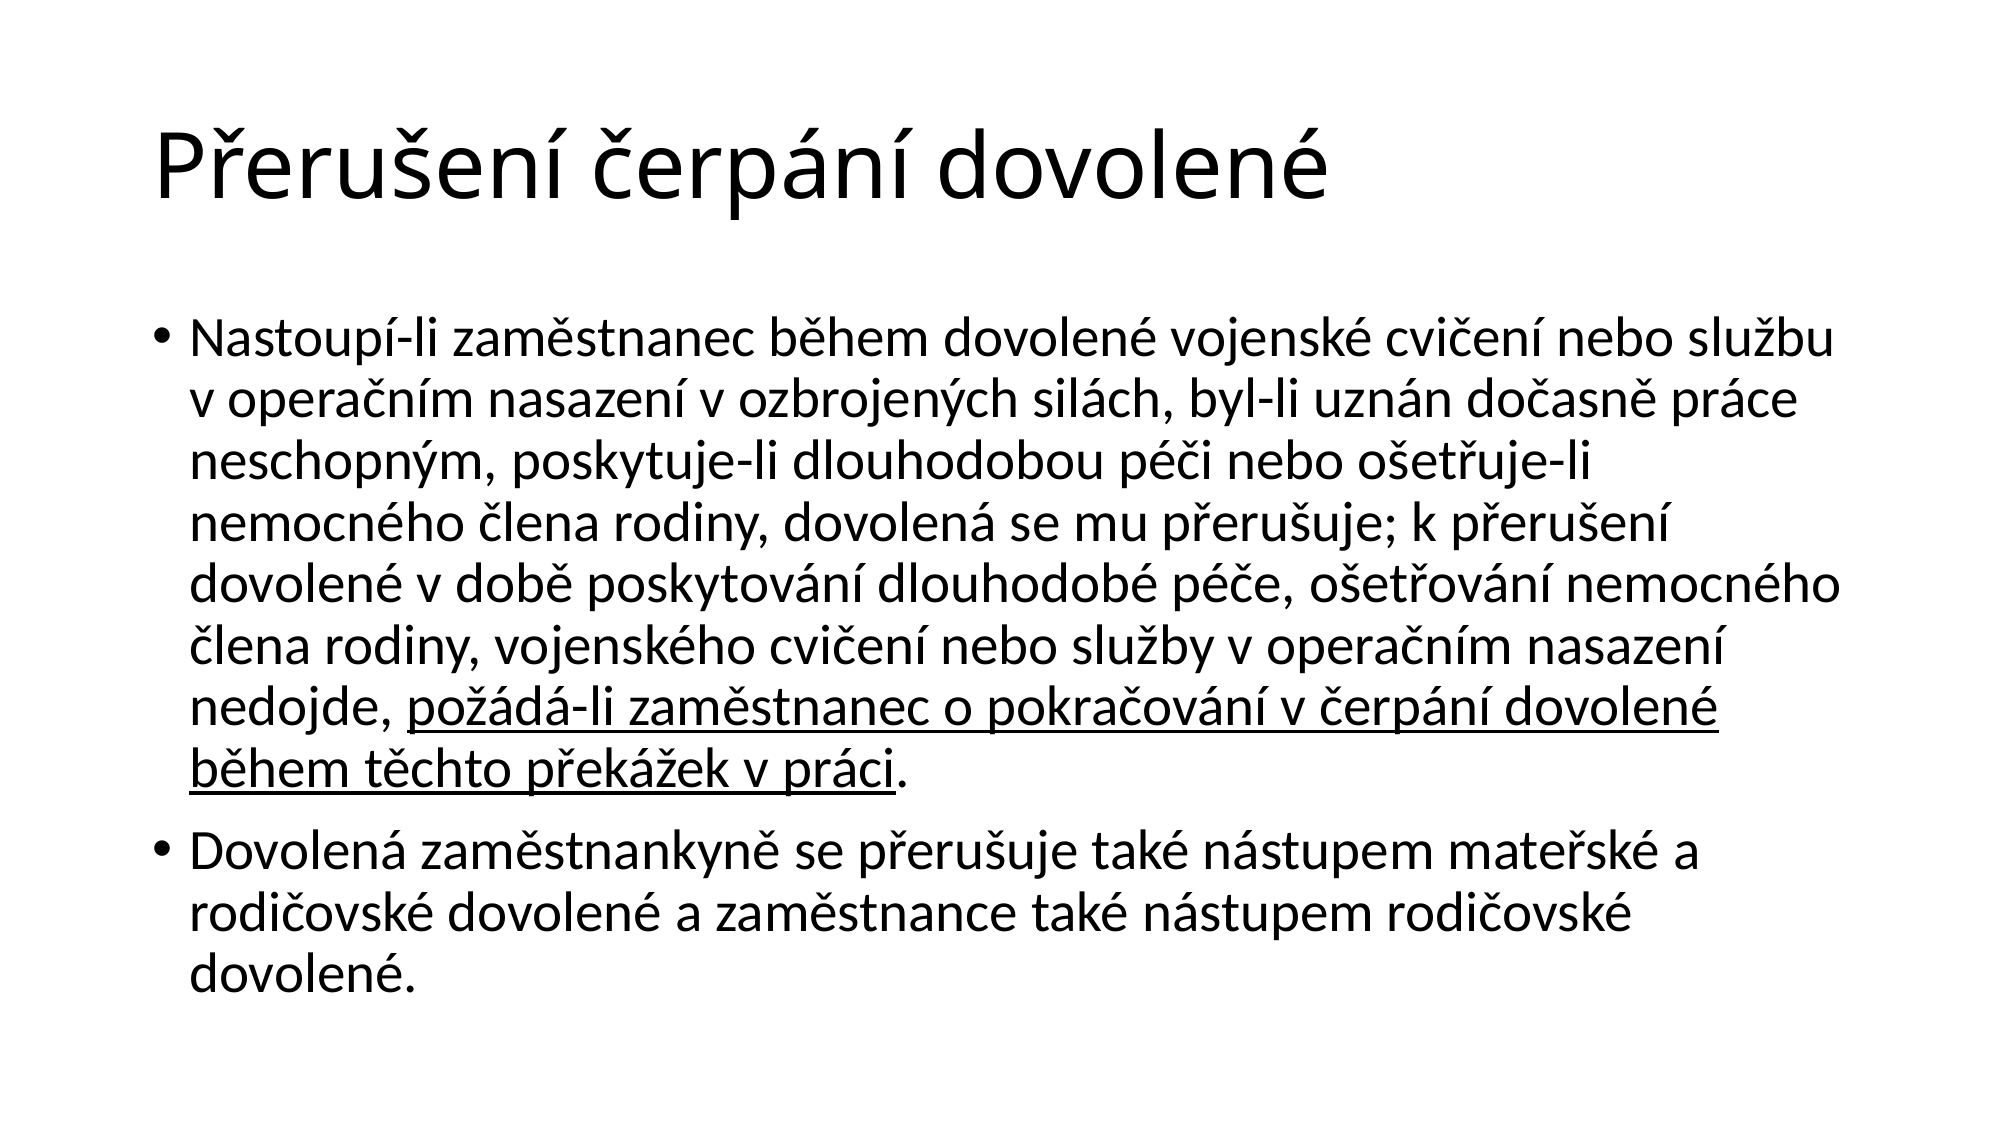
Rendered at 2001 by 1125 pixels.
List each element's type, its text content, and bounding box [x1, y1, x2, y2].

title Přerušení čerpání dovolené [137, 59, 1863, 278]
list Nastoupí-li zaměstnanec během dovolené vojenské cvičení nebo službu v operačním nasazení v ozbrojených silách, byl-li uznán dočasně práce neschopným, poskytuje-li dlouhodobou péči nebo ošetřuje-li nemocného člena rodiny, dovolená se mu přerušuje; k přerušení dovolené v době poskytování dlouhodobé péče, ošetřování nemocného člena rodiny, vojenského cvičení nebo služby v operačním nasazení nedojde, požádá-li zaměstnanec o pokračování v čerpání dovolené během těchto překážek v práci. Dovolená zaměstnankyně se přerušuje také nástupem mateřské a rodičovské dovolené a zaměstnance také nástupem rodičovské dovolené. [137, 299, 1863, 1014]
